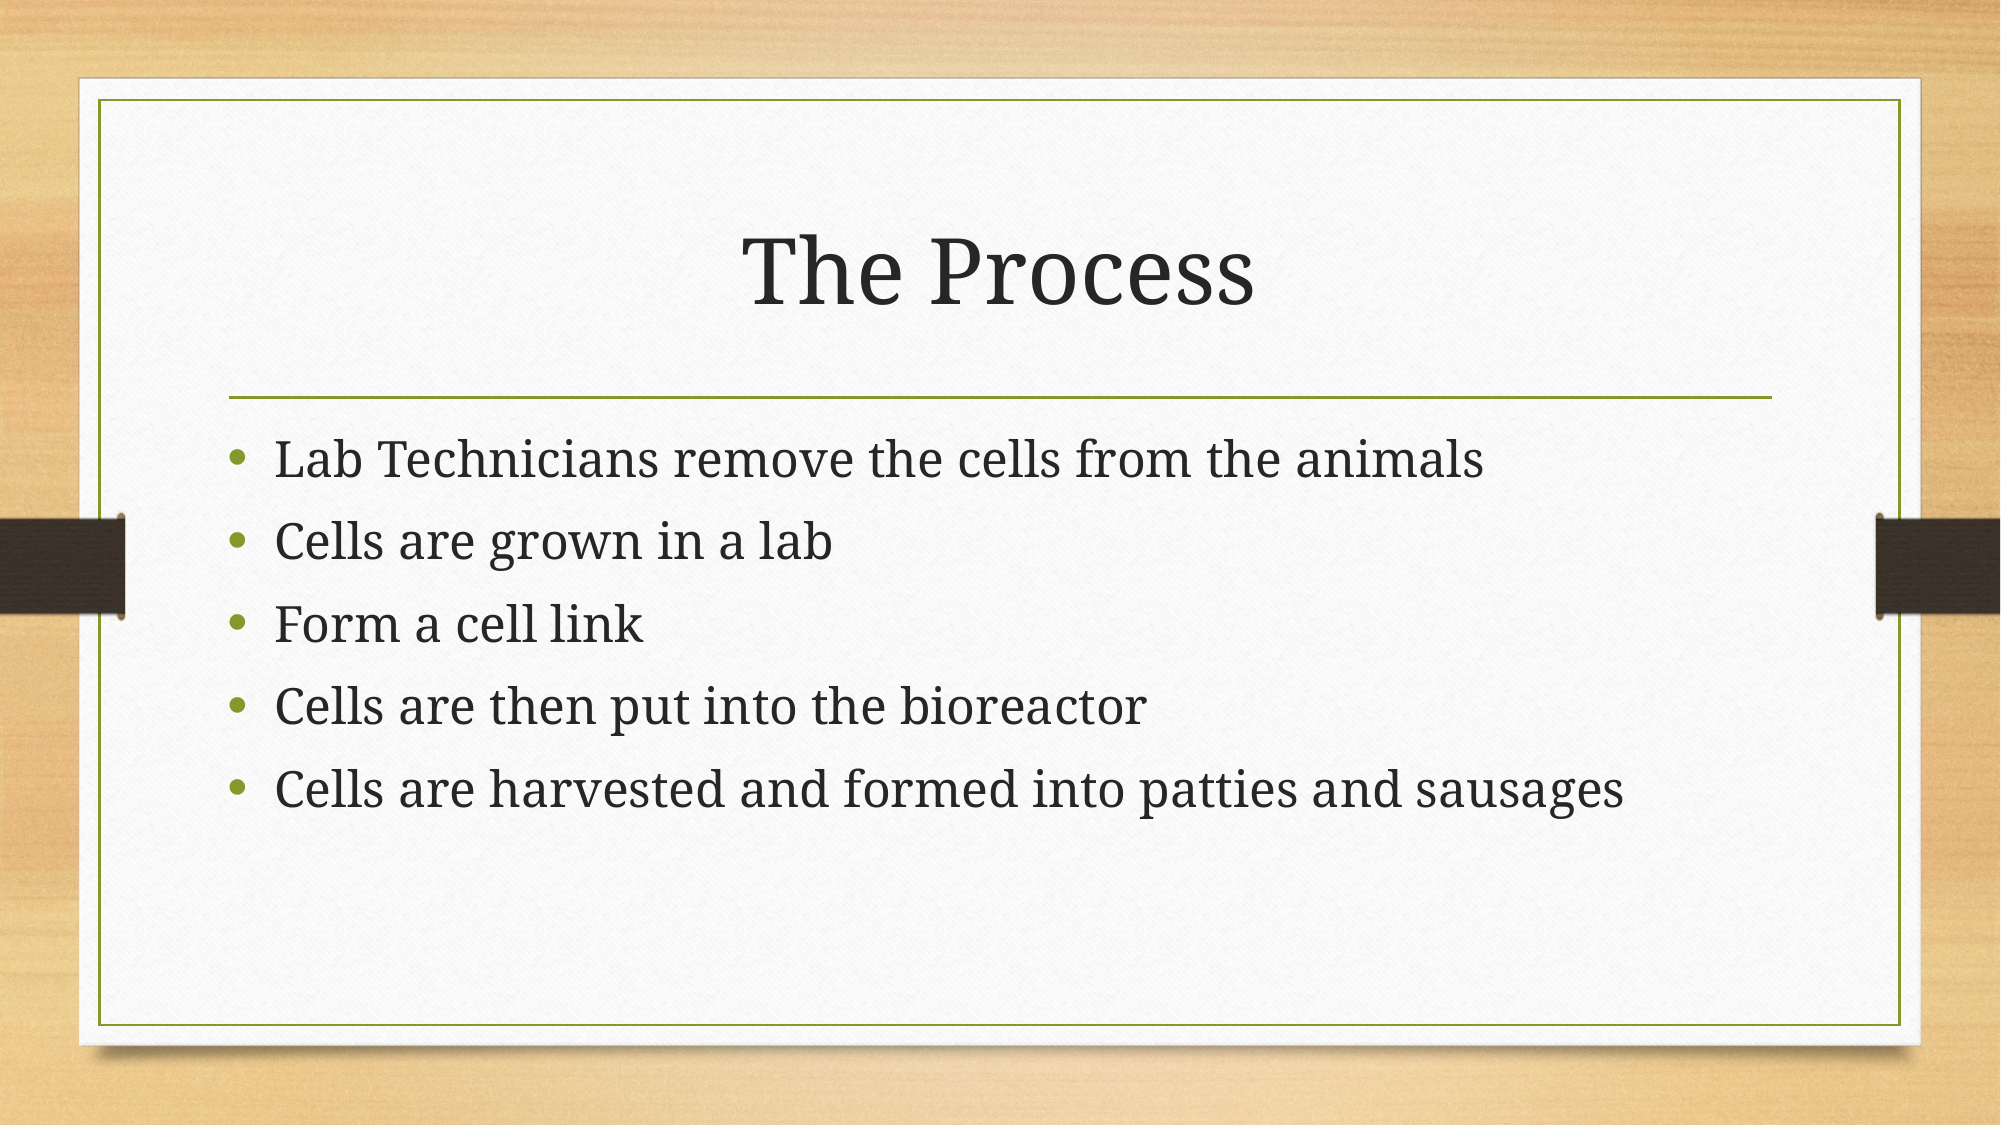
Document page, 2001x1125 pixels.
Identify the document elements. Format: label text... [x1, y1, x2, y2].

list Lab Technicians remove the cells from the animals Cells are grown in a lab Form a cell link Cells are then put into the bioreactor Cells are harvested and formed into patties and sausages [212, 419, 1788, 964]
picture [0, 0, 2001, 1125]
title The Process [212, 161, 1788, 375]
